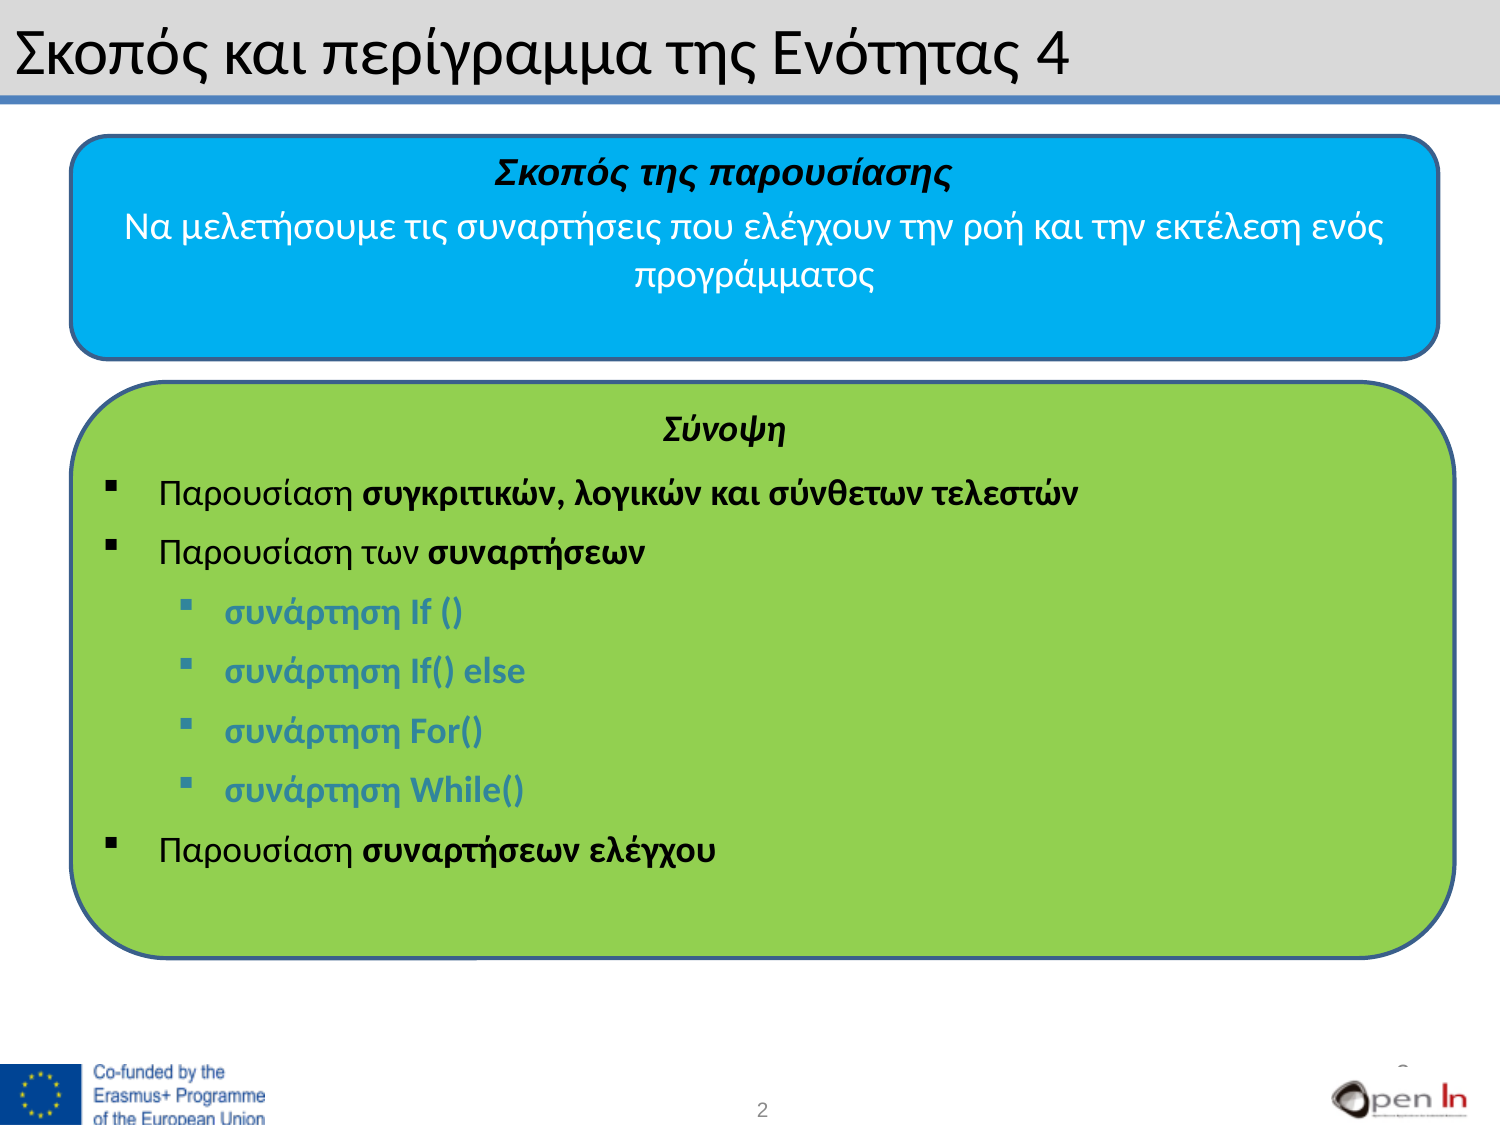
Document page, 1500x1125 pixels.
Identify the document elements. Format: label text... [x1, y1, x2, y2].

text_box Παρουσίαση συγκριτικών, λογικών και σύνθετων τελεστών Παρουσίαση των συναρτήσεων συνάρτηση If () συνάρτηση If() else συνάρτηση For() συνάρτηση While() Παρουσίαση συναρτήσεων ελέγχου [87, 456, 1438, 903]
text_box [68, 379, 1457, 961]
text_box 2 [587, 1094, 938, 1125]
title Σκοπός και περίγραμμα της Ενότητας 4 [0, 0, 1500, 96]
text_box Σκοπός της παρουσίασης [480, 136, 969, 201]
picture [1331, 1066, 1498, 1123]
slide_number 2 [1074, 1042, 1425, 1103]
text_box Σύνοψη [647, 391, 802, 457]
picture [0, 1064, 265, 1125]
text_box [0, 96, 1500, 106]
text_box Να μελετήσουμε τις συναρτήσεις που ελέγχουν την ροή και την εκτέλεση ενός προγράμματος [68, 133, 1441, 362]
